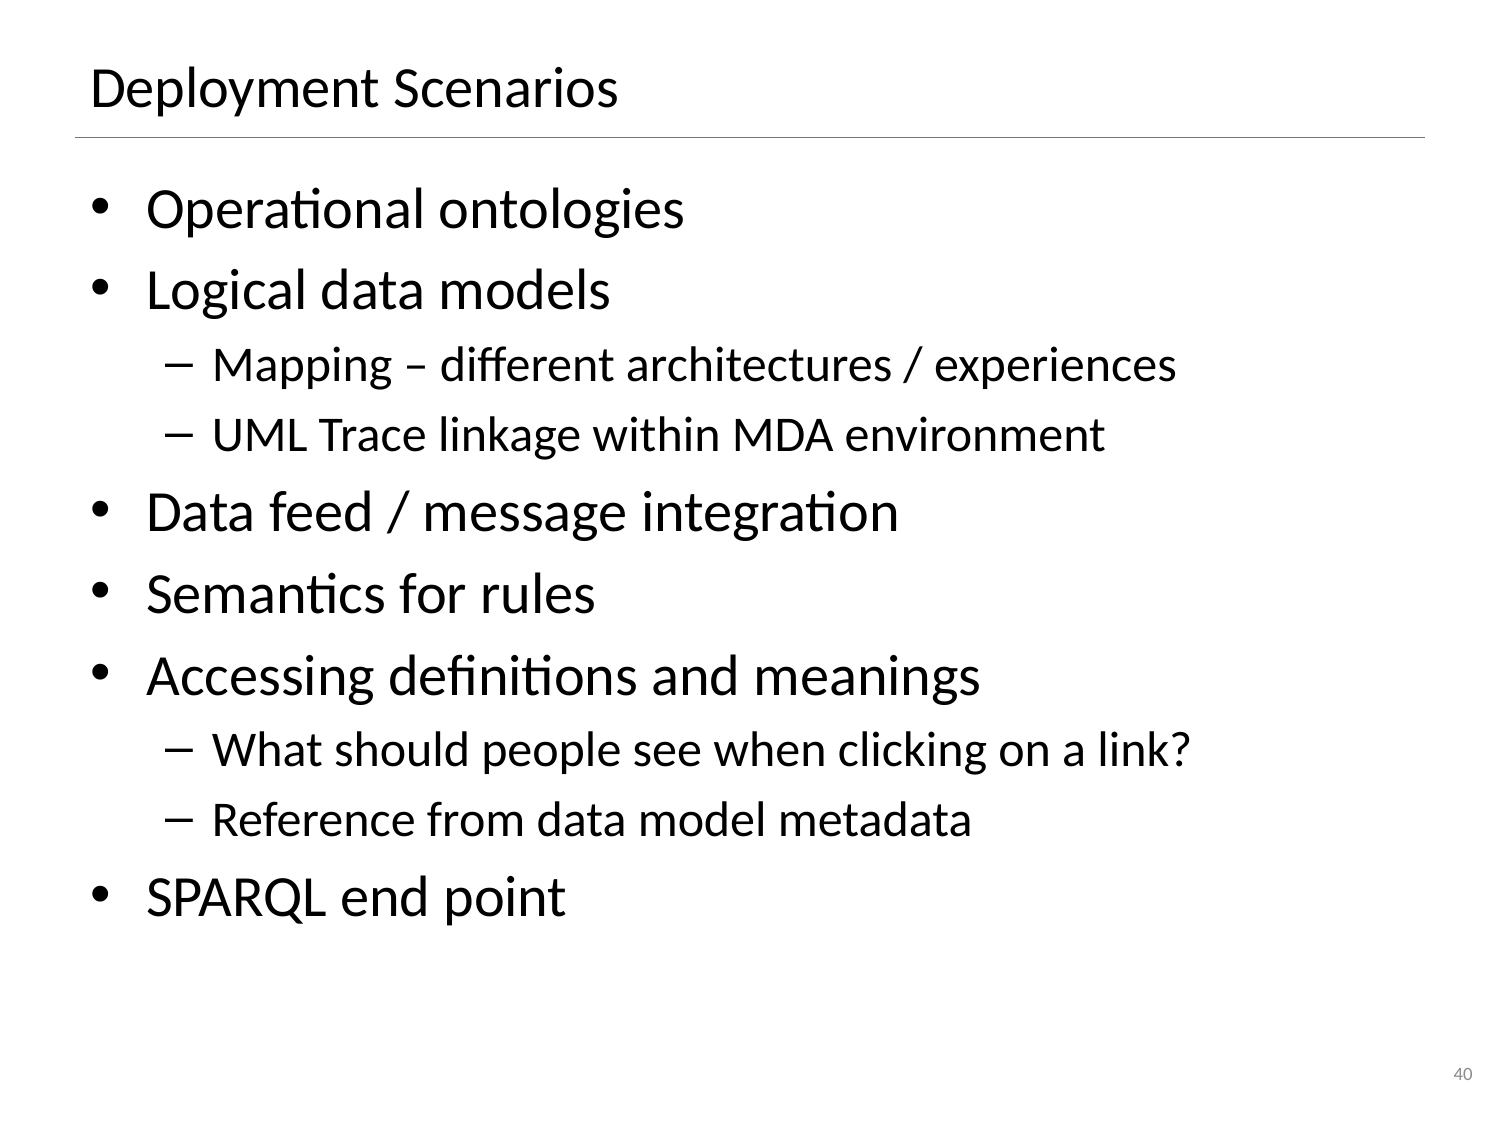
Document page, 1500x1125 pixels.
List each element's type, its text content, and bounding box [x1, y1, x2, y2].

title Deployment Scenarios [74, 37, 1426, 131]
list Operational ontologies Logical data models Mapping – different architectures / experiences UML Trace linkage within MDA environment Data feed / message integration Semantics for rules Accessing definitions and meanings What should people see when clicking on a link? Reference from data model metadata SPARQL end point [74, 162, 1426, 1101]
slide_number 40 [1425, 1042, 1488, 1103]
